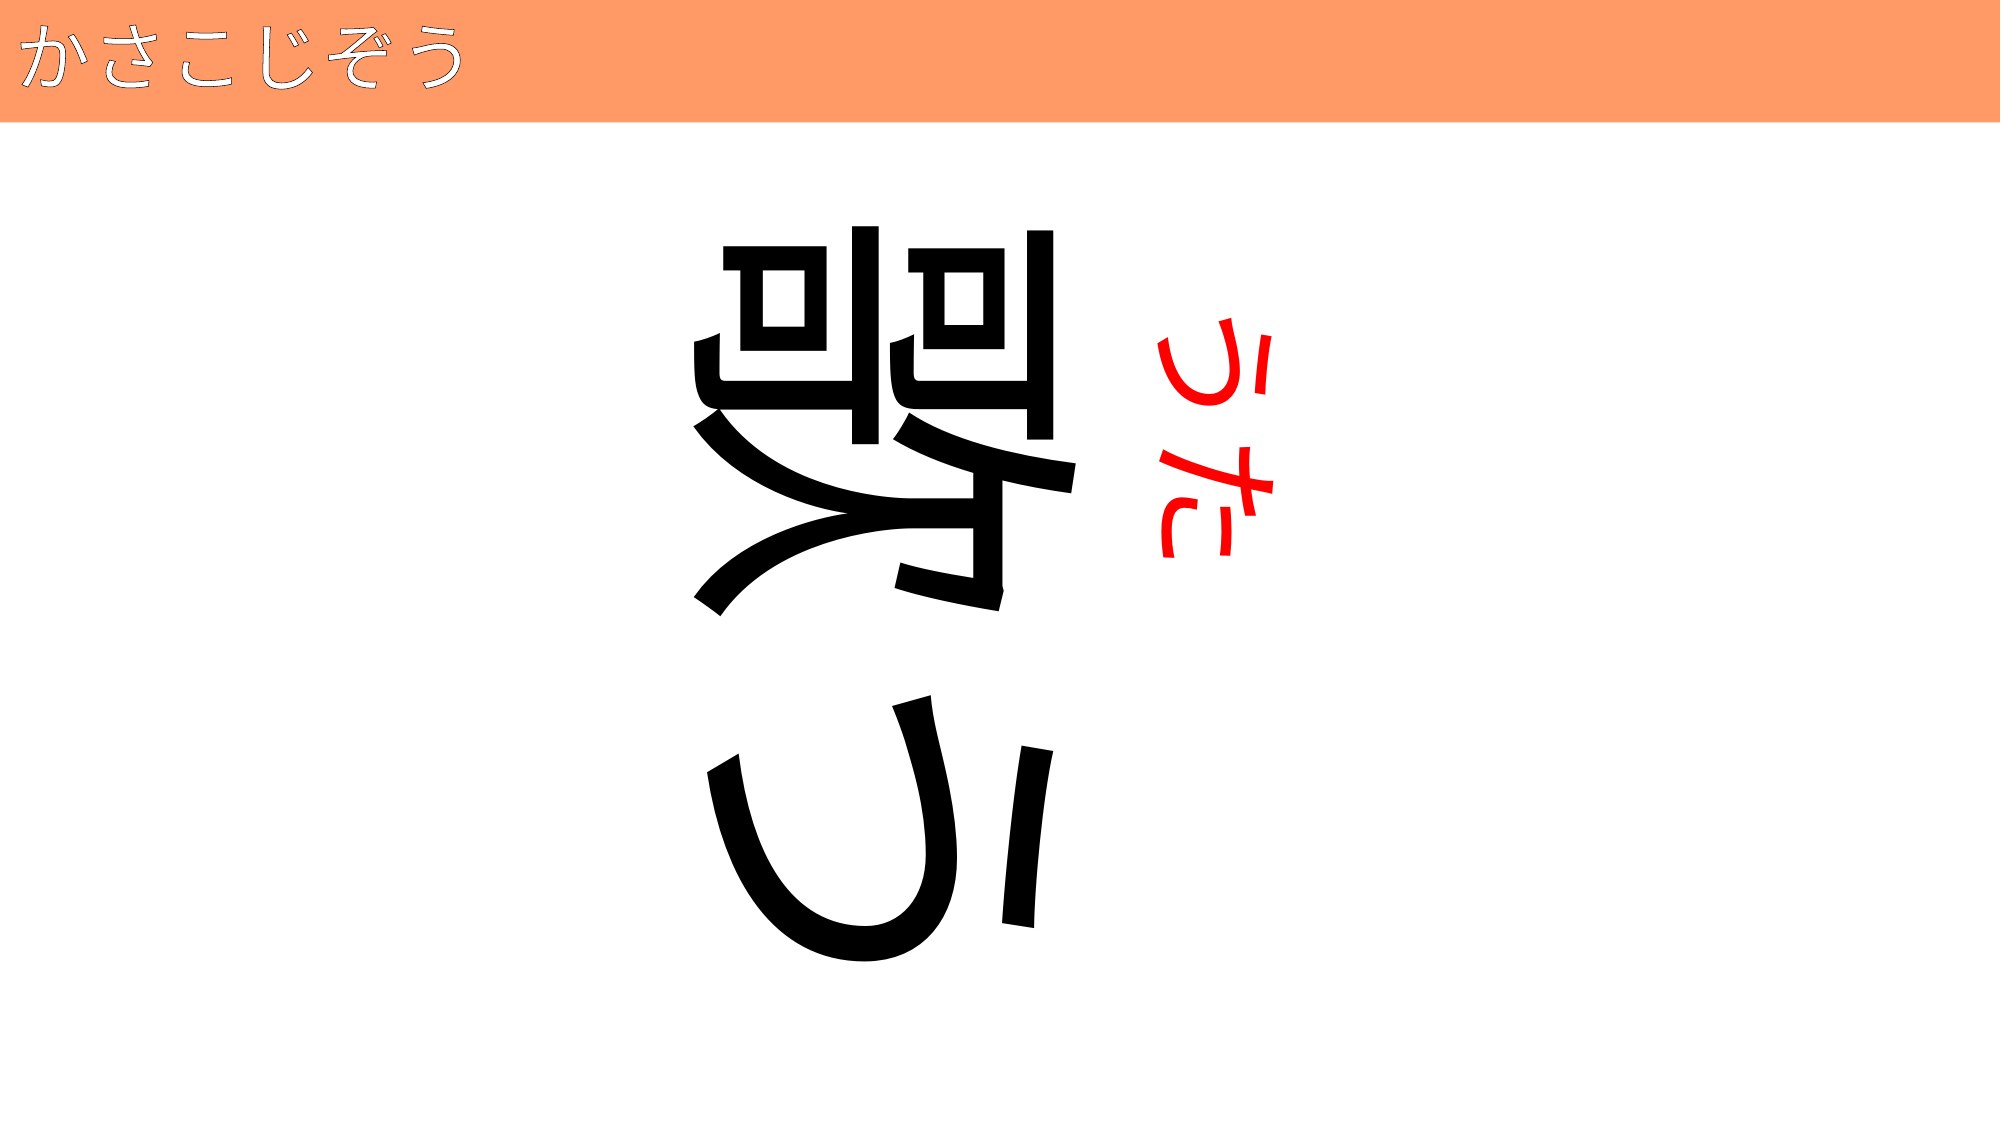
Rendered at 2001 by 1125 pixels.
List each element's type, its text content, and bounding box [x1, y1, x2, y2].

text_box 歌う [616, 195, 1152, 1125]
slide_number 62 [1712, 0, 2000, 123]
title かさこじぞう [0, 0, 1712, 123]
text_box うた [1152, 280, 1310, 574]
